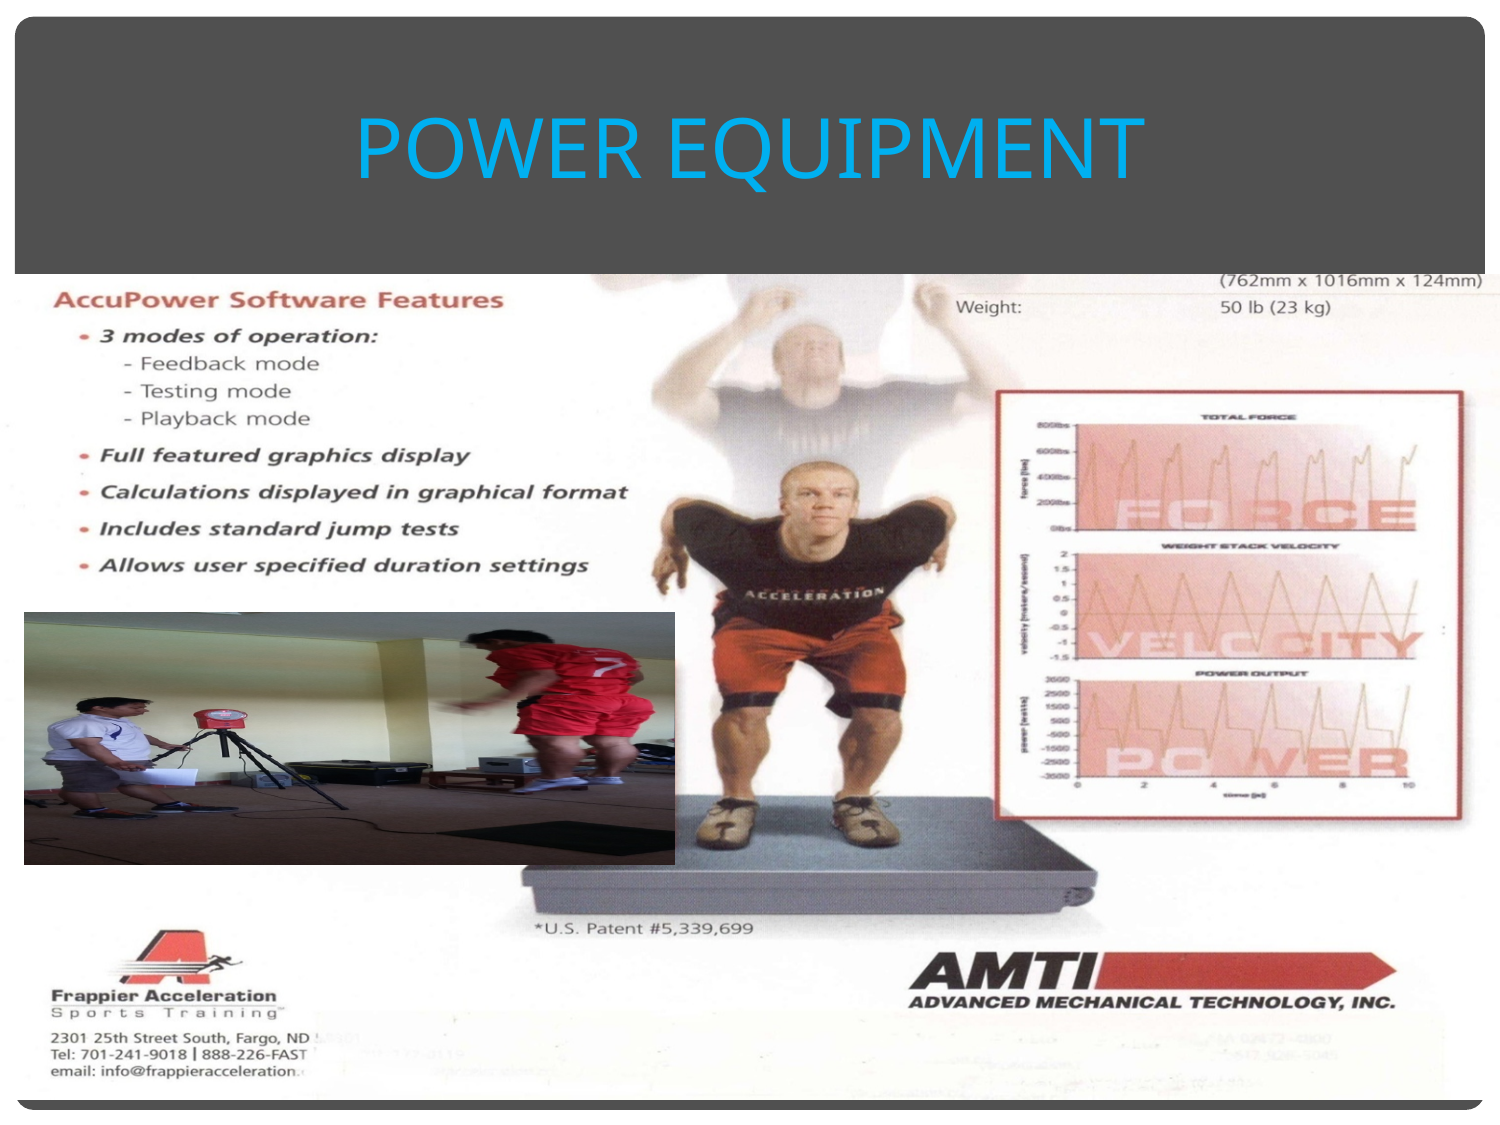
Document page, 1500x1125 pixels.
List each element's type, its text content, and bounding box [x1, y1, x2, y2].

text_box POWER EQUIPMENT [338, 87, 1162, 203]
picture [0, 274, 1500, 1101]
